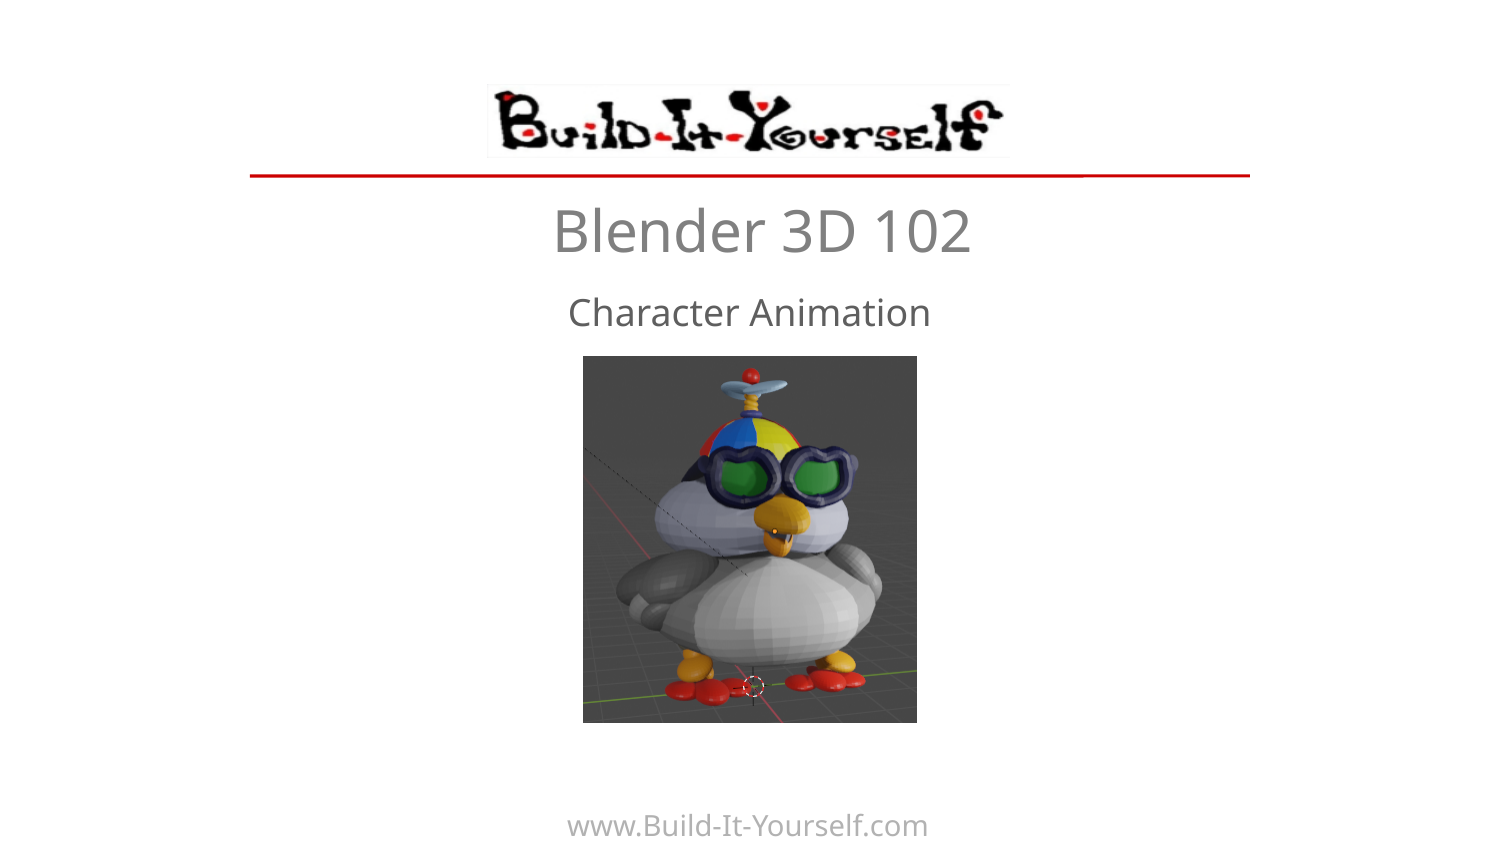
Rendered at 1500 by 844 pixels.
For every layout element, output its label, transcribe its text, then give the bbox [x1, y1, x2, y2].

subtitle Character Animation [75, 281, 1425, 329]
picture [487, 84, 1010, 158]
title Blender 3D 102 [87, 138, 1438, 320]
picture [582, 356, 918, 723]
